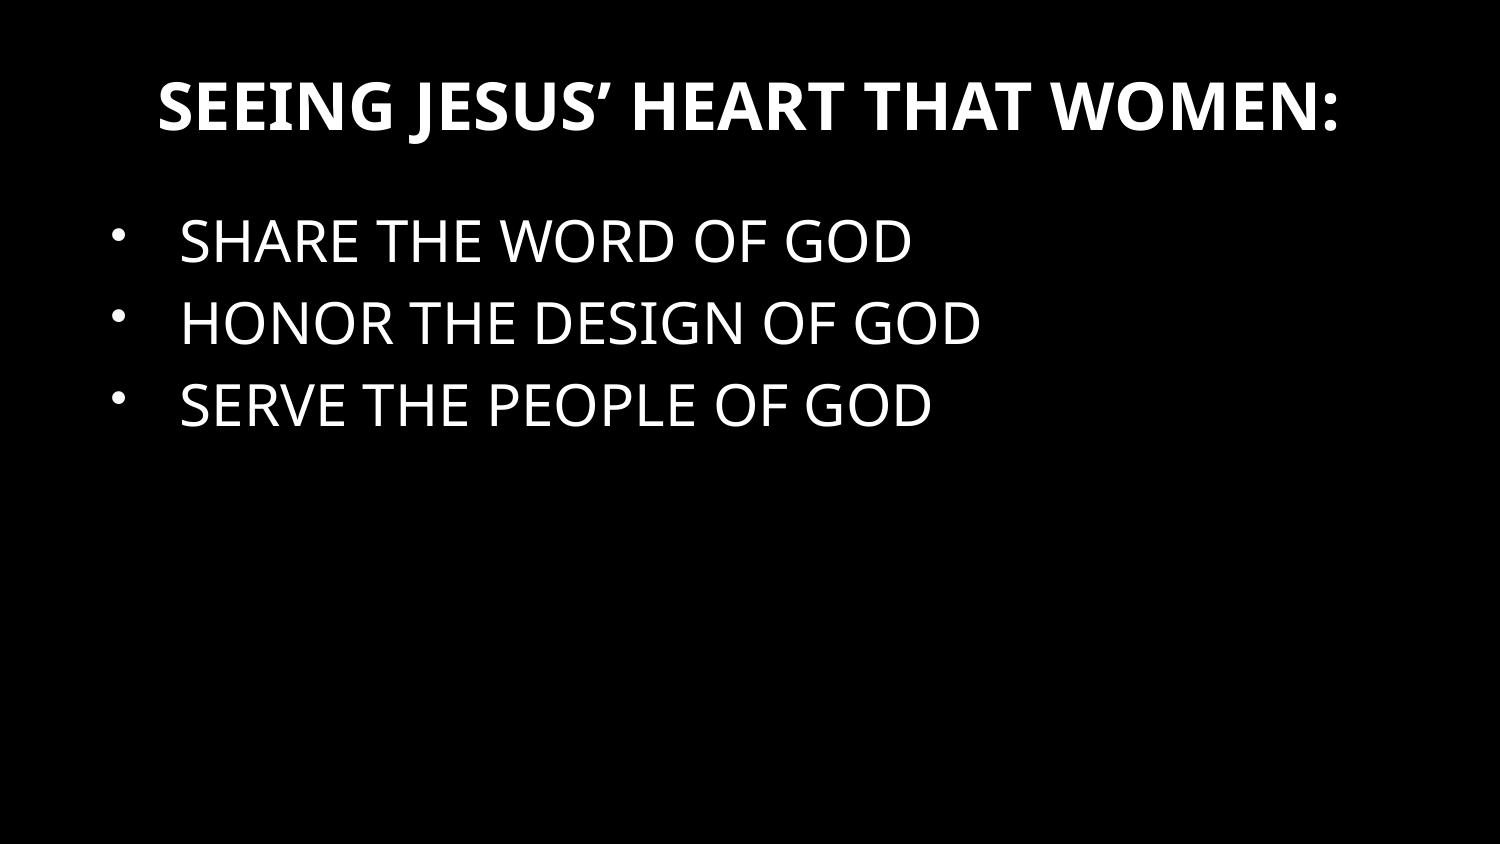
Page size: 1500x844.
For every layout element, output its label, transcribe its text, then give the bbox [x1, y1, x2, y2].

list SHARE THE WORD OF GOD HONOR THE DESIGN OF GOD SERVE THE PEOPLE OF GOD [75, 196, 1425, 777]
title SEEING JESUS’ HEART THAT WOMEN: [12, 33, 1488, 175]
